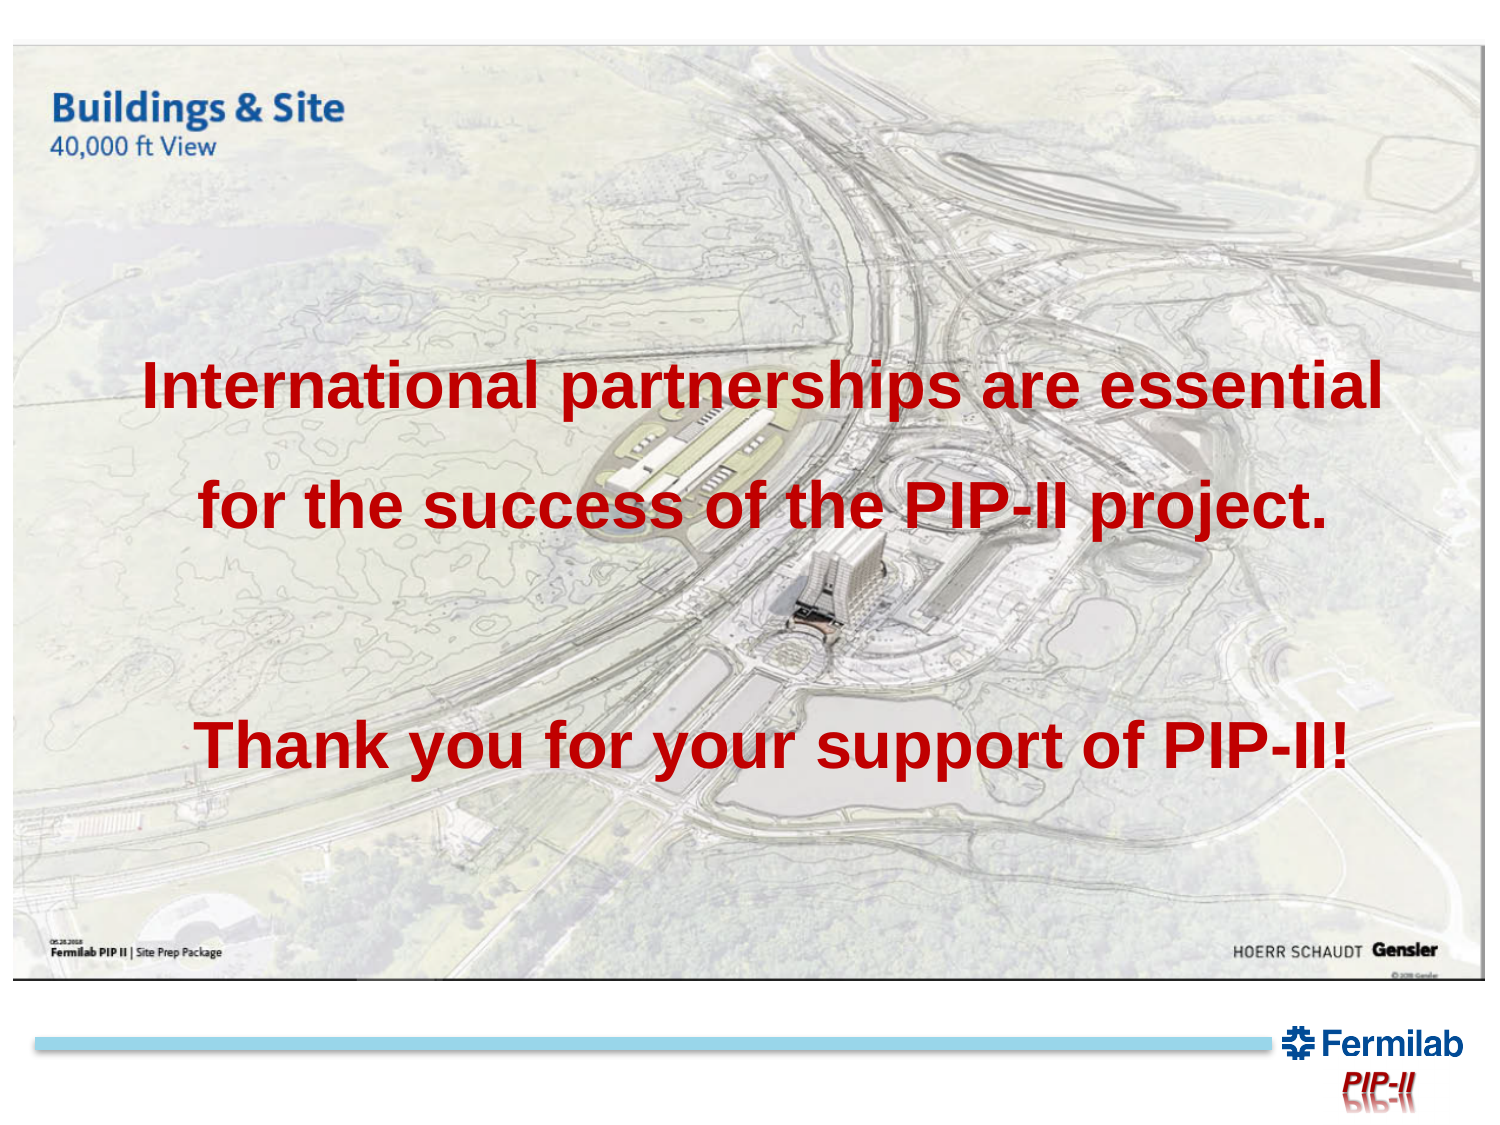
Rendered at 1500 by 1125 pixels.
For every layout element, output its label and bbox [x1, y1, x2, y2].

list [12, 39, 1485, 982]
picture [1282, 1026, 1463, 1125]
